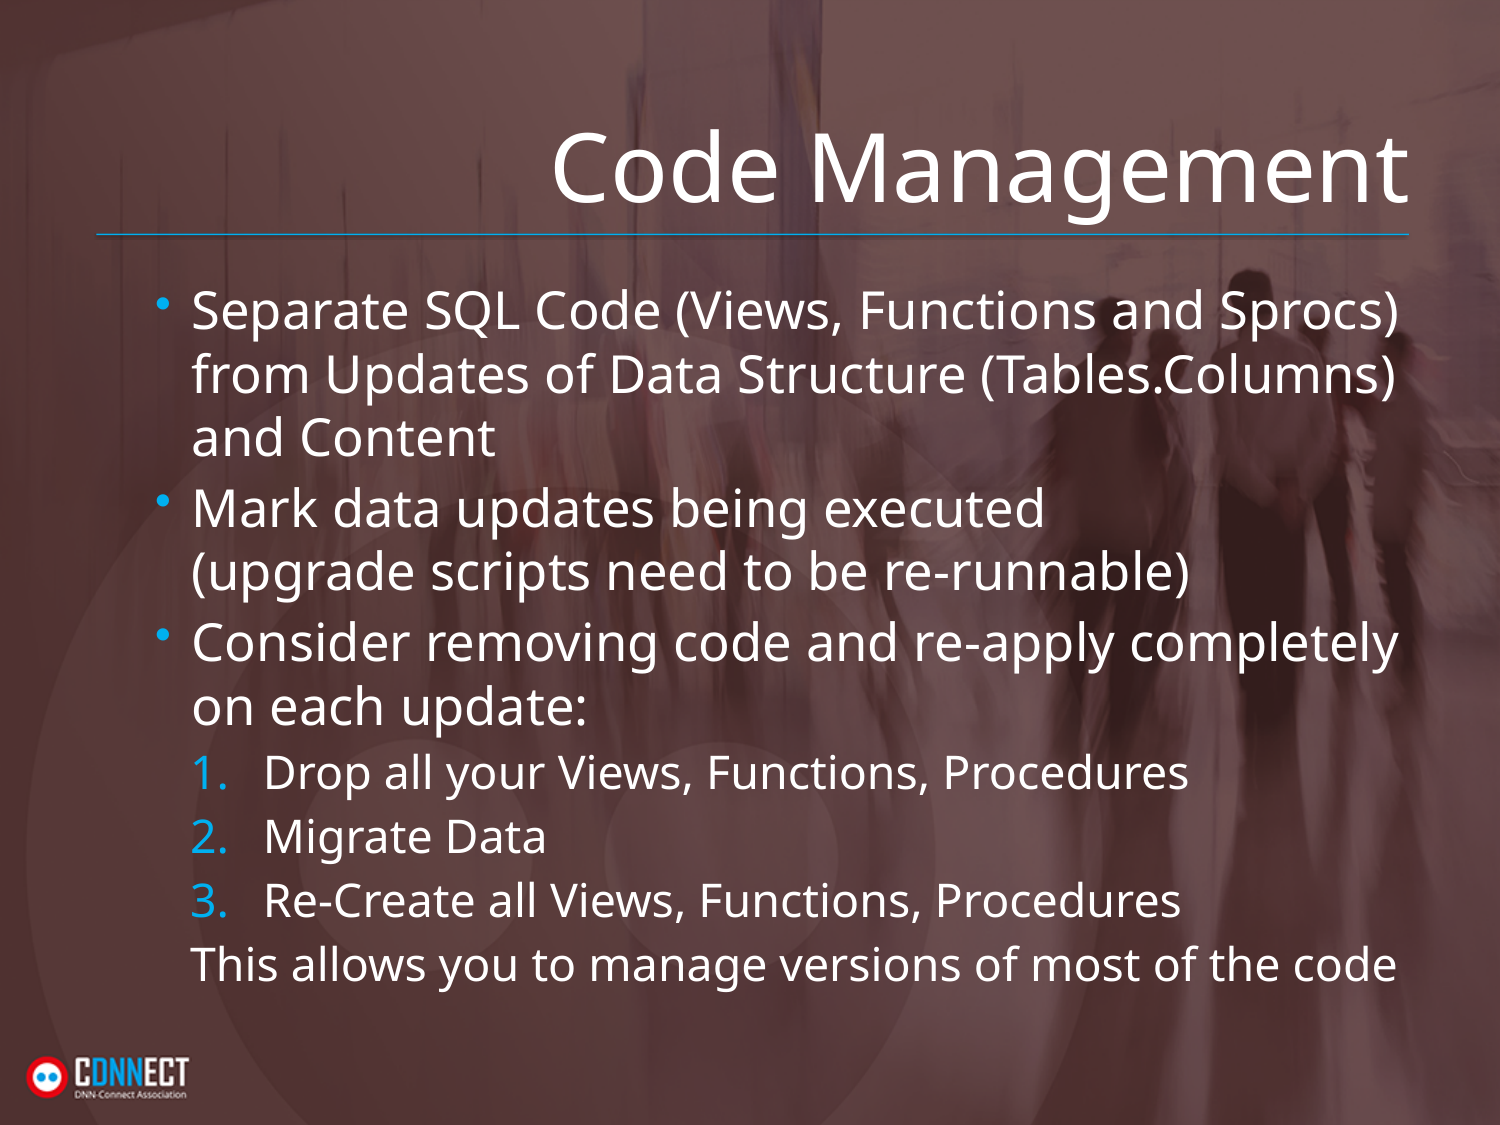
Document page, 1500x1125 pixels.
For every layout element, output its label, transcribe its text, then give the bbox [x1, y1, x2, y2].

title Code Management [75, 41, 1425, 230]
list Separate SQL Code (Views, Functions and Sprocs) from Updates of Data Structure (Tables.Columns) and Content Mark data updates being executed (upgrade scripts need to be re-runnable) Consider removing code and re-apply completely on each update: Drop all your Views, Functions, Procedures Migrate Data Re-Create all Views, Functions, Procedures This allows you to manage versions of most of the code [75, 270, 1425, 1059]
picture [0, 0, 1500, 1125]
